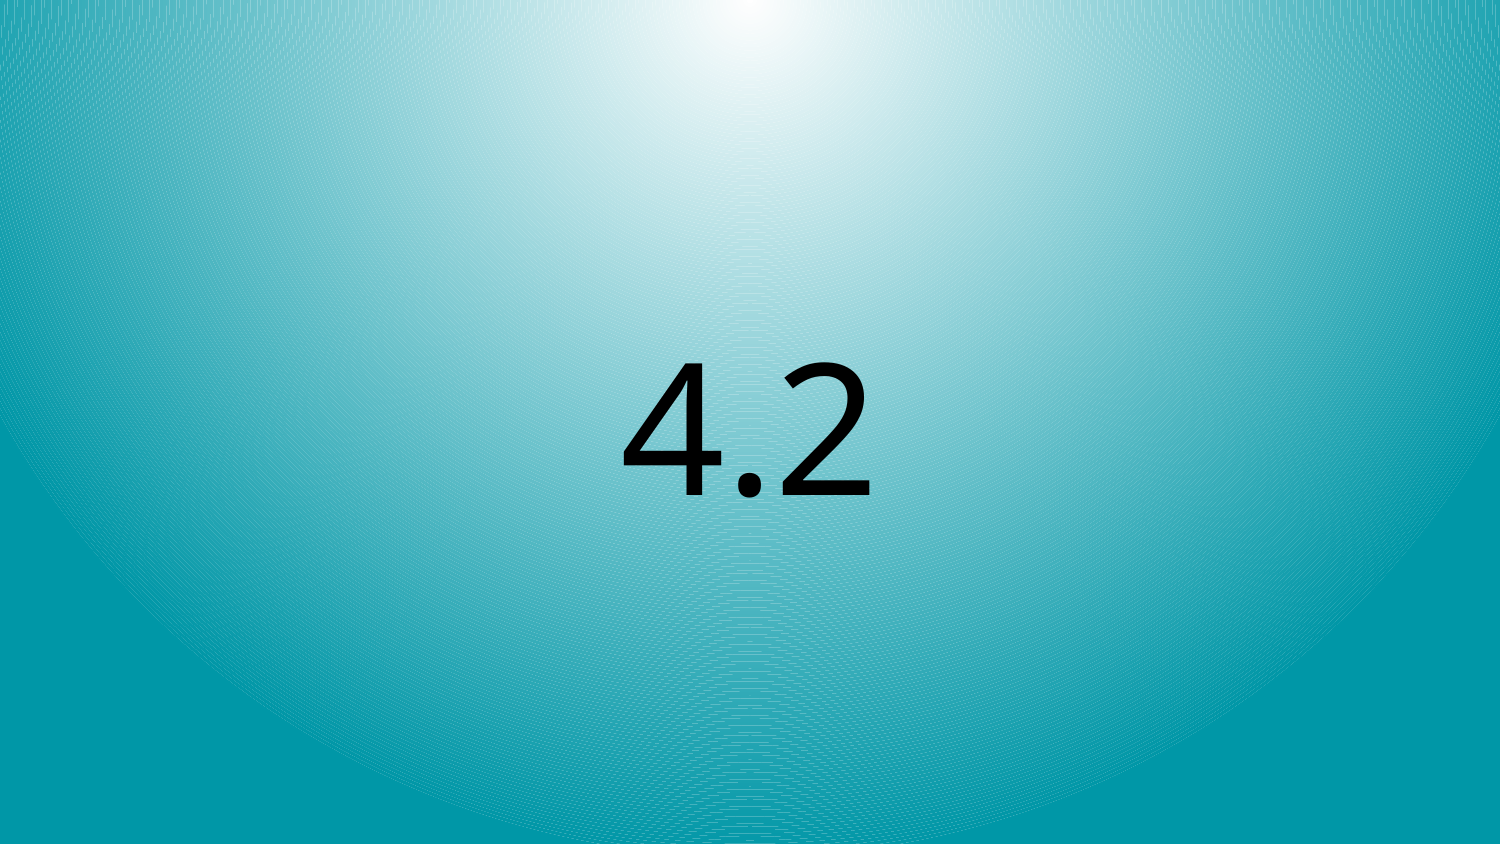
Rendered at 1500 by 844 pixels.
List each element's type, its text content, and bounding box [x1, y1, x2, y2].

title 4.2 [51, 352, 1449, 491]
